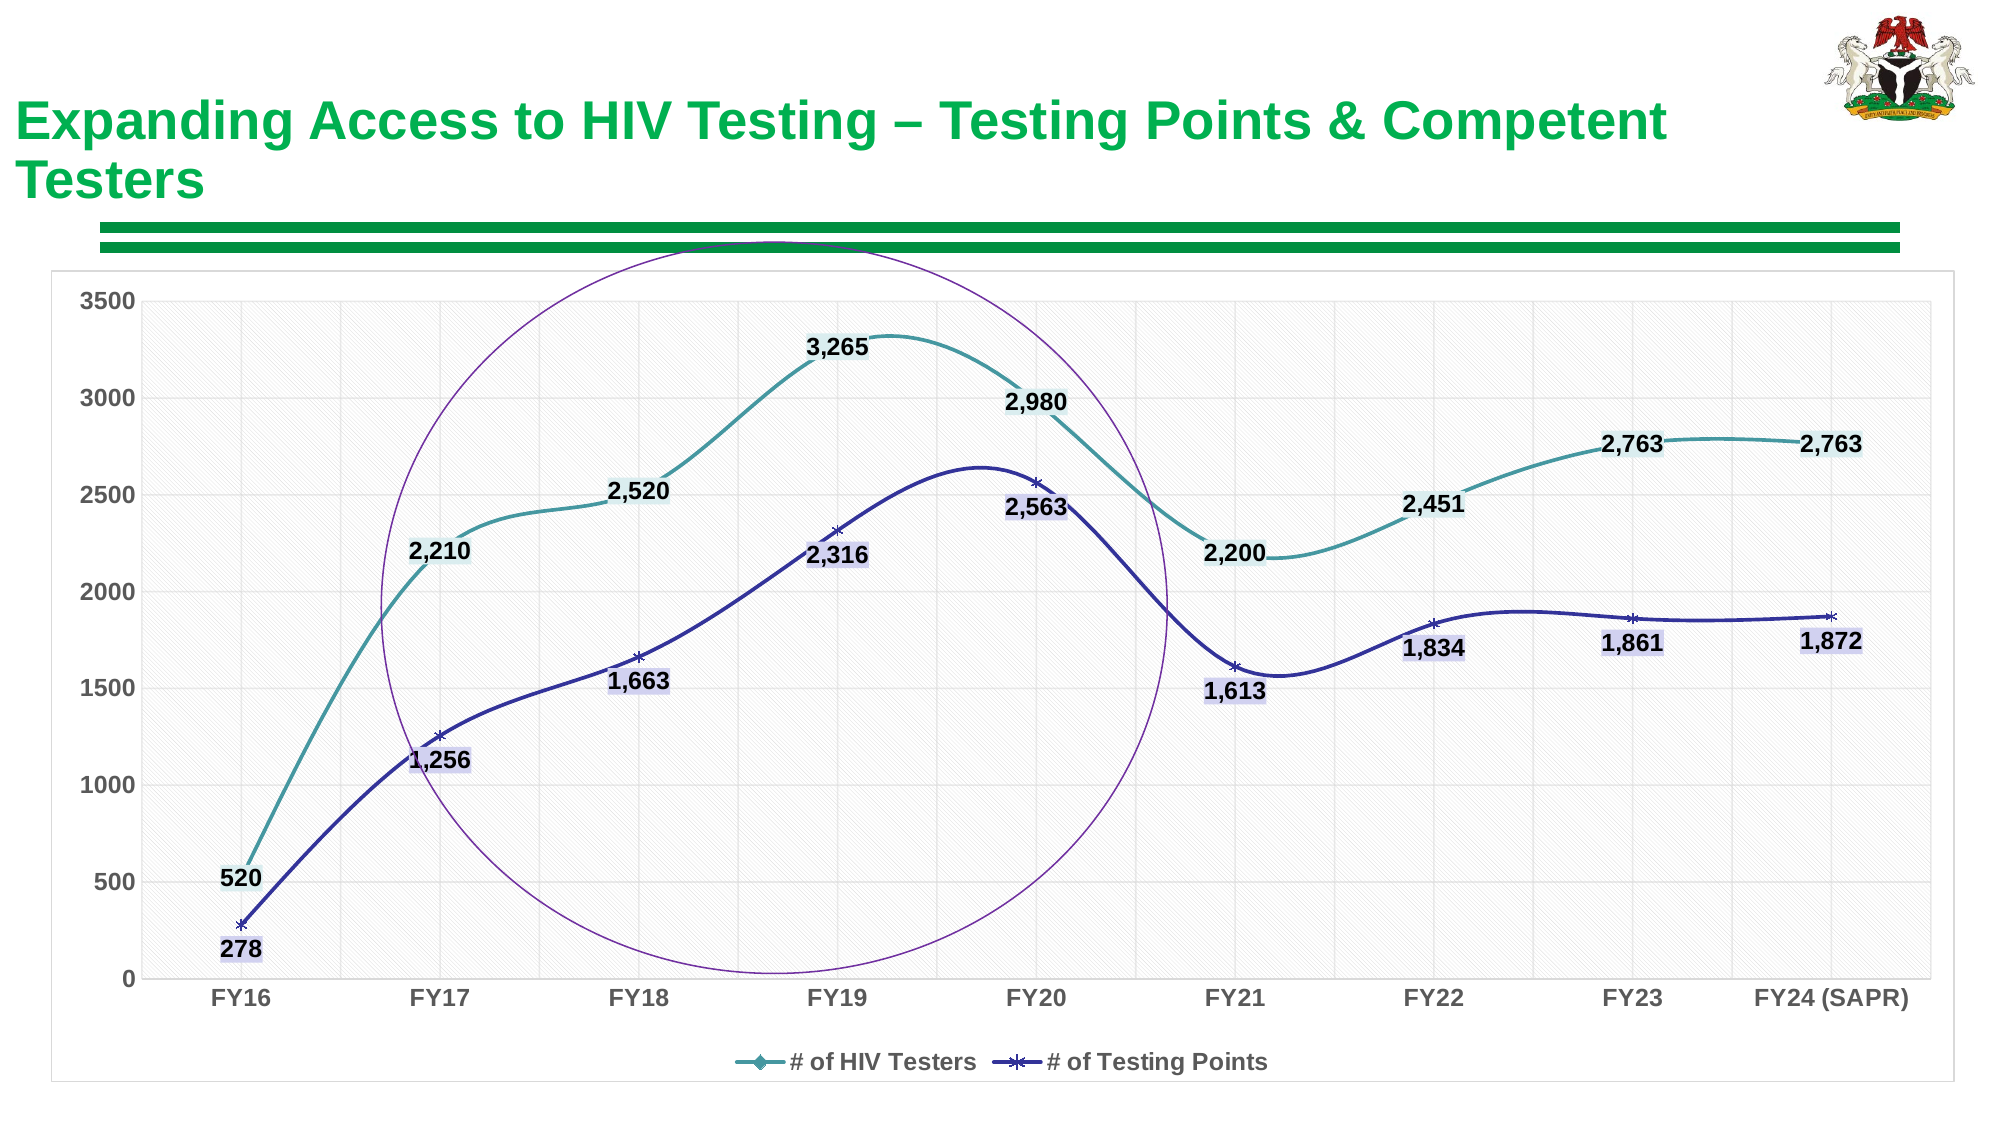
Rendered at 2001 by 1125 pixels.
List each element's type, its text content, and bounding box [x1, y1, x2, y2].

chart [50, 269, 1955, 1083]
text_box Expanding Access to HIV Testing – Testing Points & Competent Testers [0, 84, 1872, 219]
text_box [626, 242, 923, 269]
picture [1822, 12, 1978, 125]
